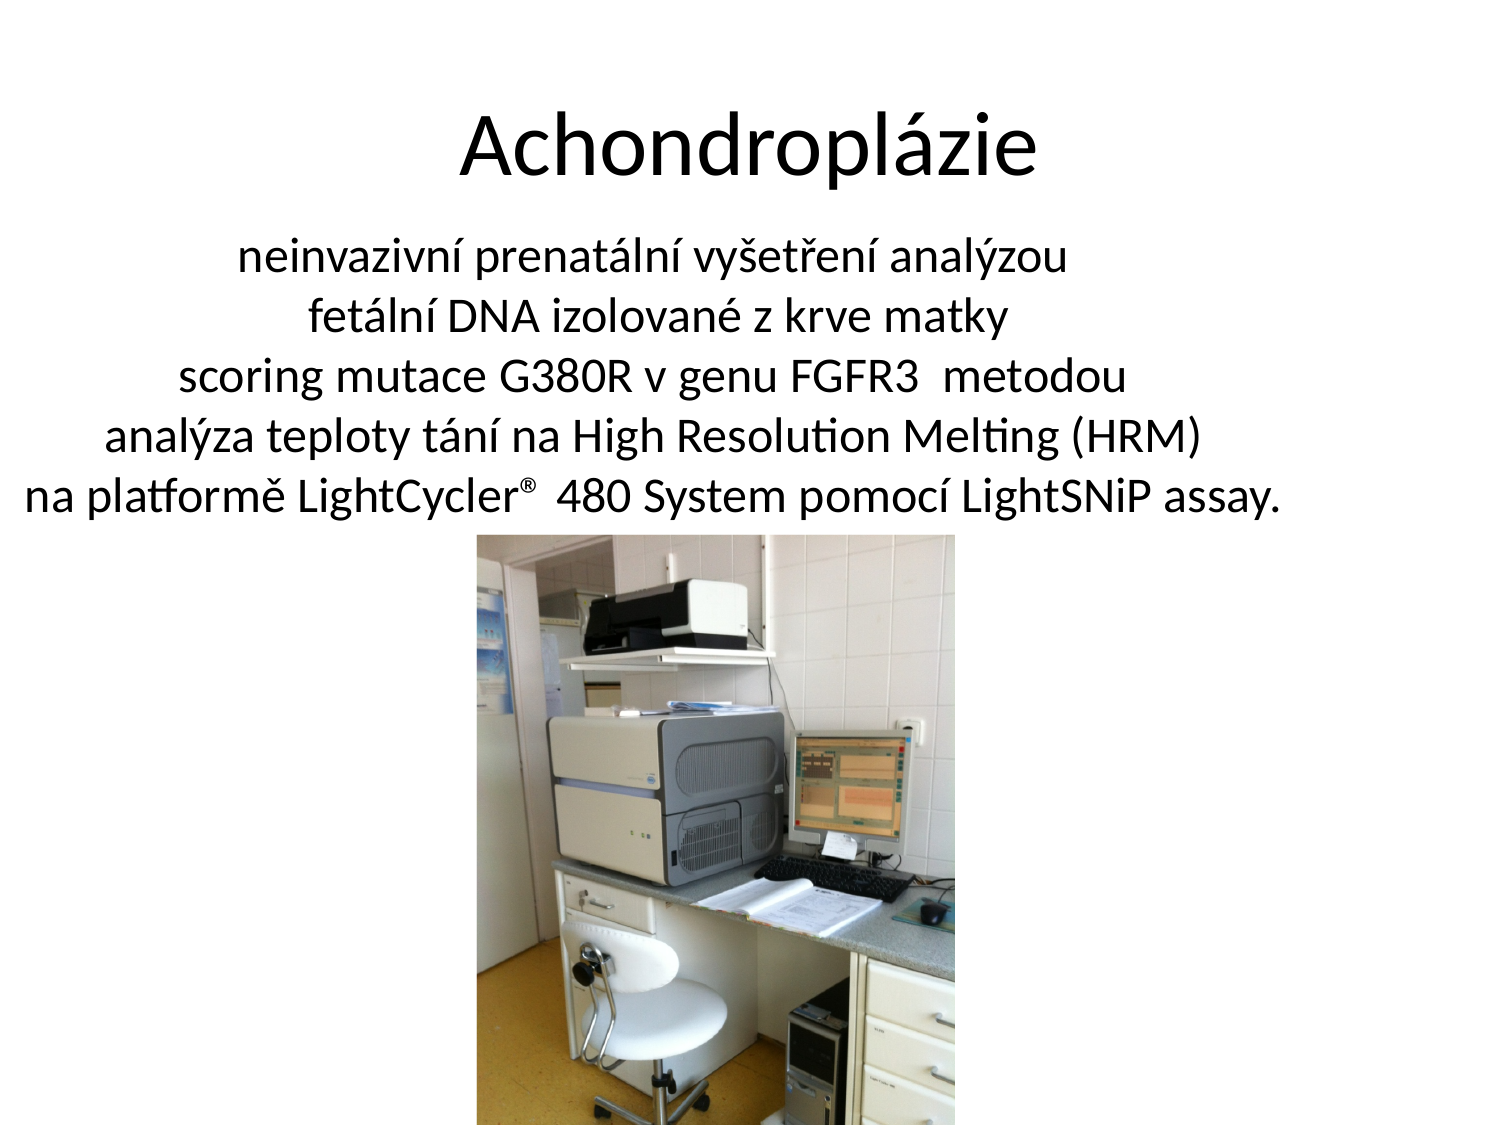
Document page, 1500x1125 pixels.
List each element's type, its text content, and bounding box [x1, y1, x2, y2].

title Achondroplázie [75, 45, 1425, 233]
picture [394, 535, 1036, 1125]
text_box neinvazivní prenatální vyšetření analýzou fetální DNA izolované z krve matky scoring mutace G380R v genu FGFR3 metodou analýza teploty tání na High Resolution Melting (HRM) na platformě LightCycler® 480 System pomocí LightSNiP assay. [10, 215, 1309, 530]
